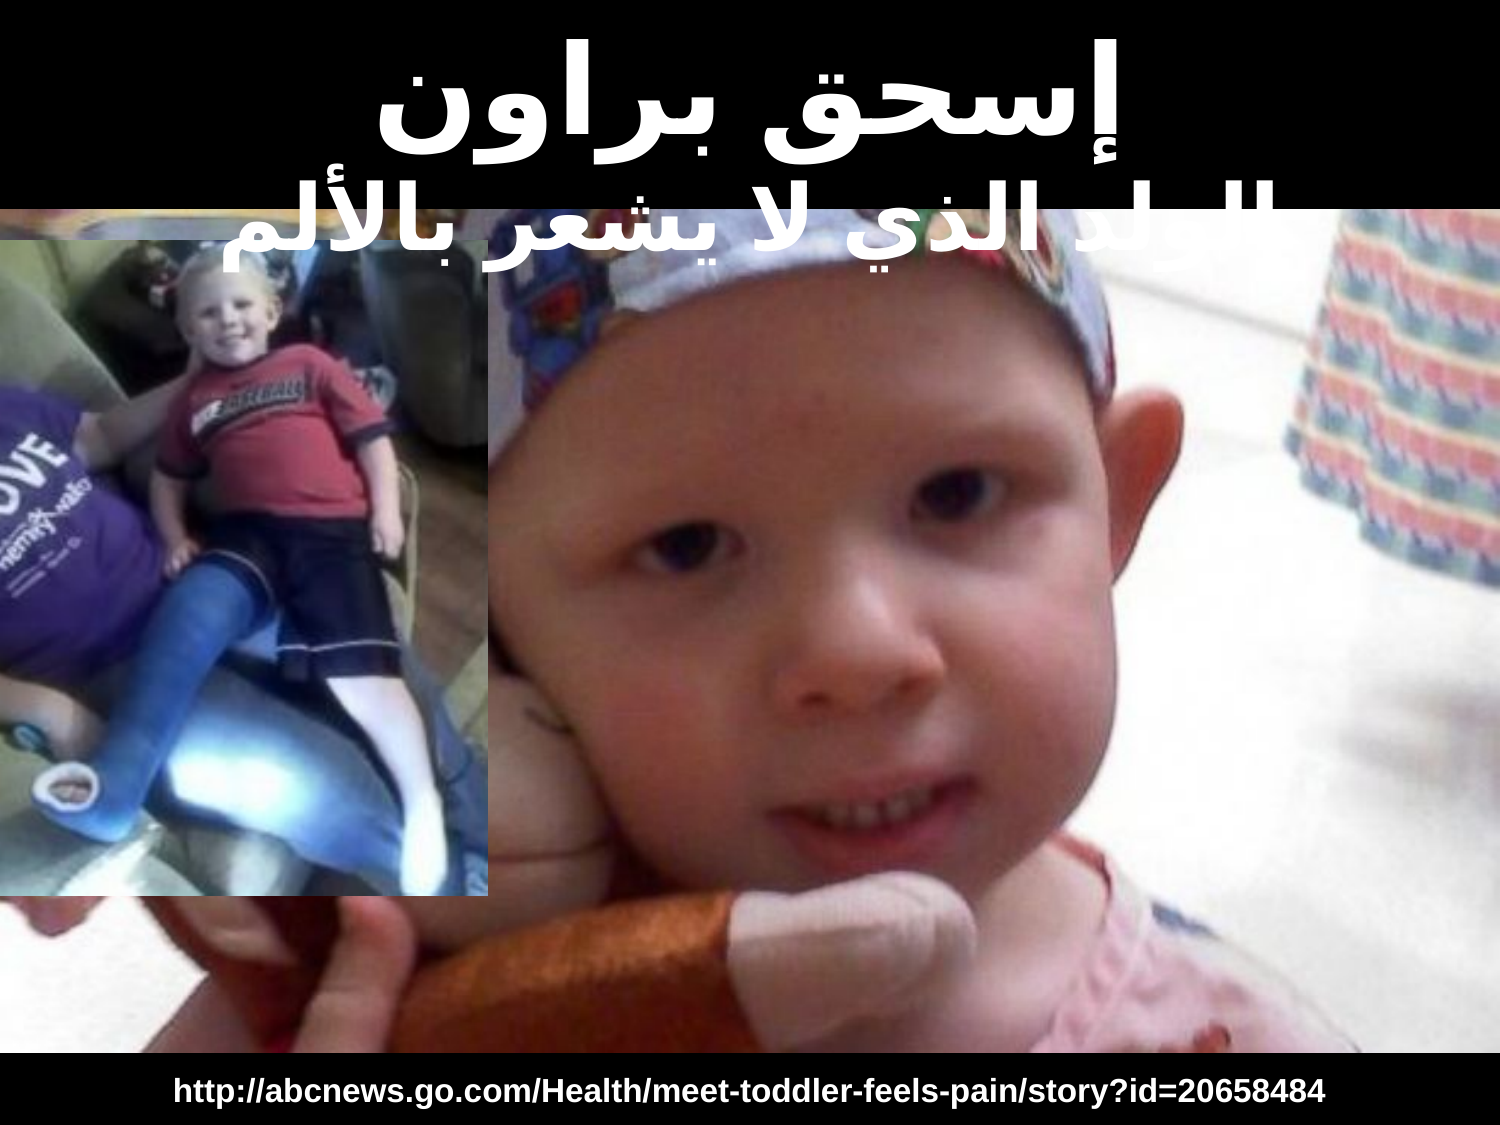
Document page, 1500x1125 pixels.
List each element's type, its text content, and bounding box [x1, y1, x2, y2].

title إسحق براون الولد الذي لا يشعر بالألم [112, 9, 1388, 207]
text_box http://abcnews.go.com/Health/meet-toddler-feels-pain/story?id=20658484 [0, 1060, 1500, 1125]
picture [0, 208, 1500, 1054]
